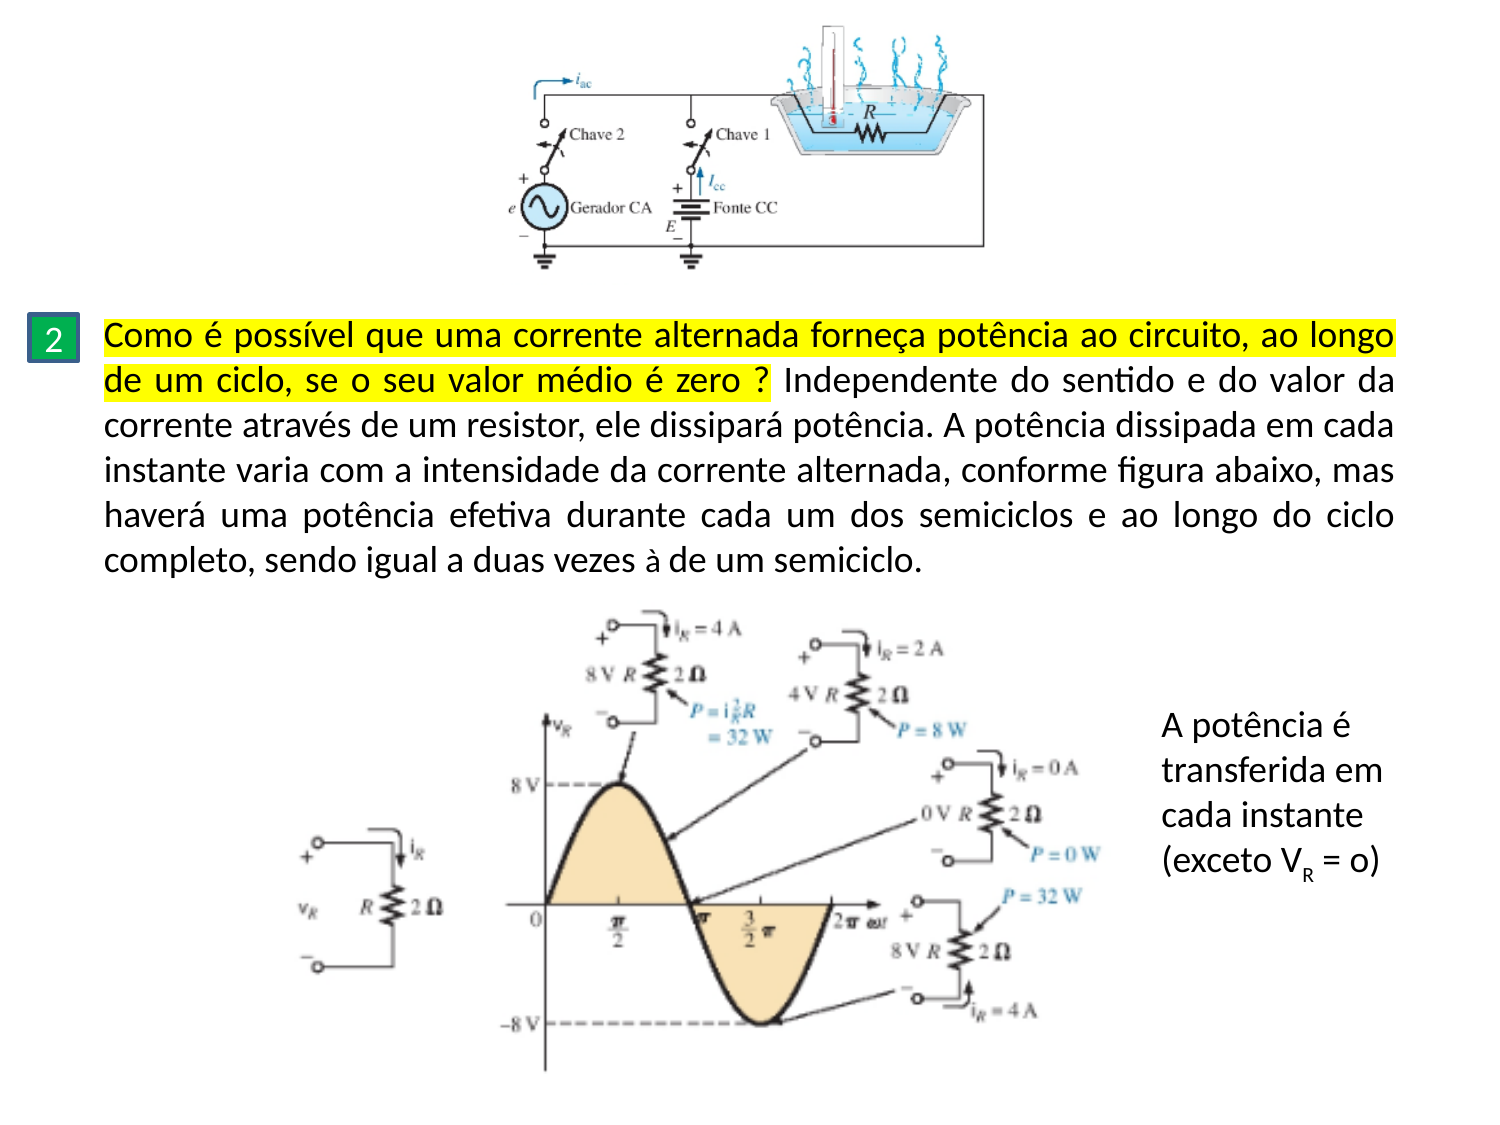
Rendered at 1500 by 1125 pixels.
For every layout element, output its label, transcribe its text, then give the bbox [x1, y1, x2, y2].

text_box 2 [27, 312, 80, 363]
picture [500, 9, 1000, 286]
text_box A potência é transferida em cada instante (exceto VR = o) [1152, 692, 1454, 894]
text_box Como é possível que uma corrente alternada forneça potência ao circuito, ao longo de um ciclo, se o seu valor médio é zero ? Independente do sentido e do valor da corrente através de um resistor, ele dissipará potência. A potência dissipada em cada instante varia com a intensidade da corrente alternada, conforme figura abaixo, mas haverá uma potência efetiva durante cada um dos semiciclos e ao longo do ciclo completo, sendo igual a duas vezes à de um semiciclo. [88, 302, 1411, 588]
picture [277, 590, 1147, 1090]
